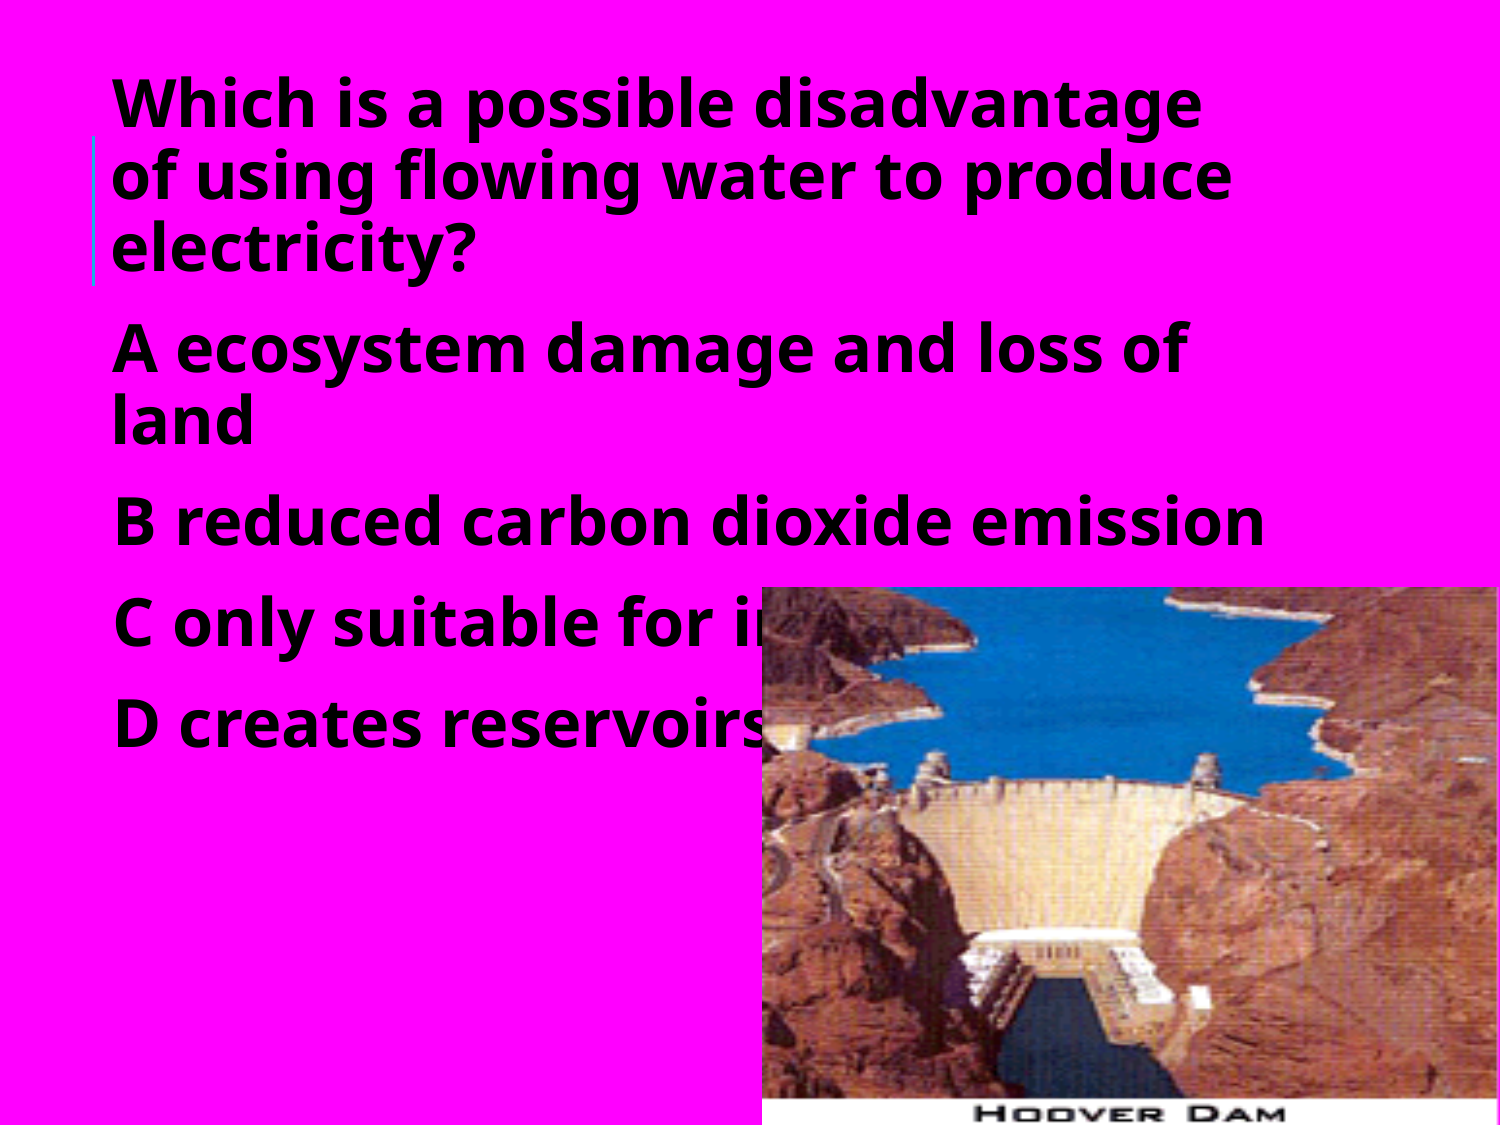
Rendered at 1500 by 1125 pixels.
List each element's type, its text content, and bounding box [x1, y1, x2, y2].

picture [762, 587, 1500, 1125]
list Which is a possible disadvantage of using flowing water to produce electricity? A ecosystem damage and loss of land B reduced carbon dioxide emission C only suitable for industrial use D creates reservoirs [87, 62, 1284, 723]
